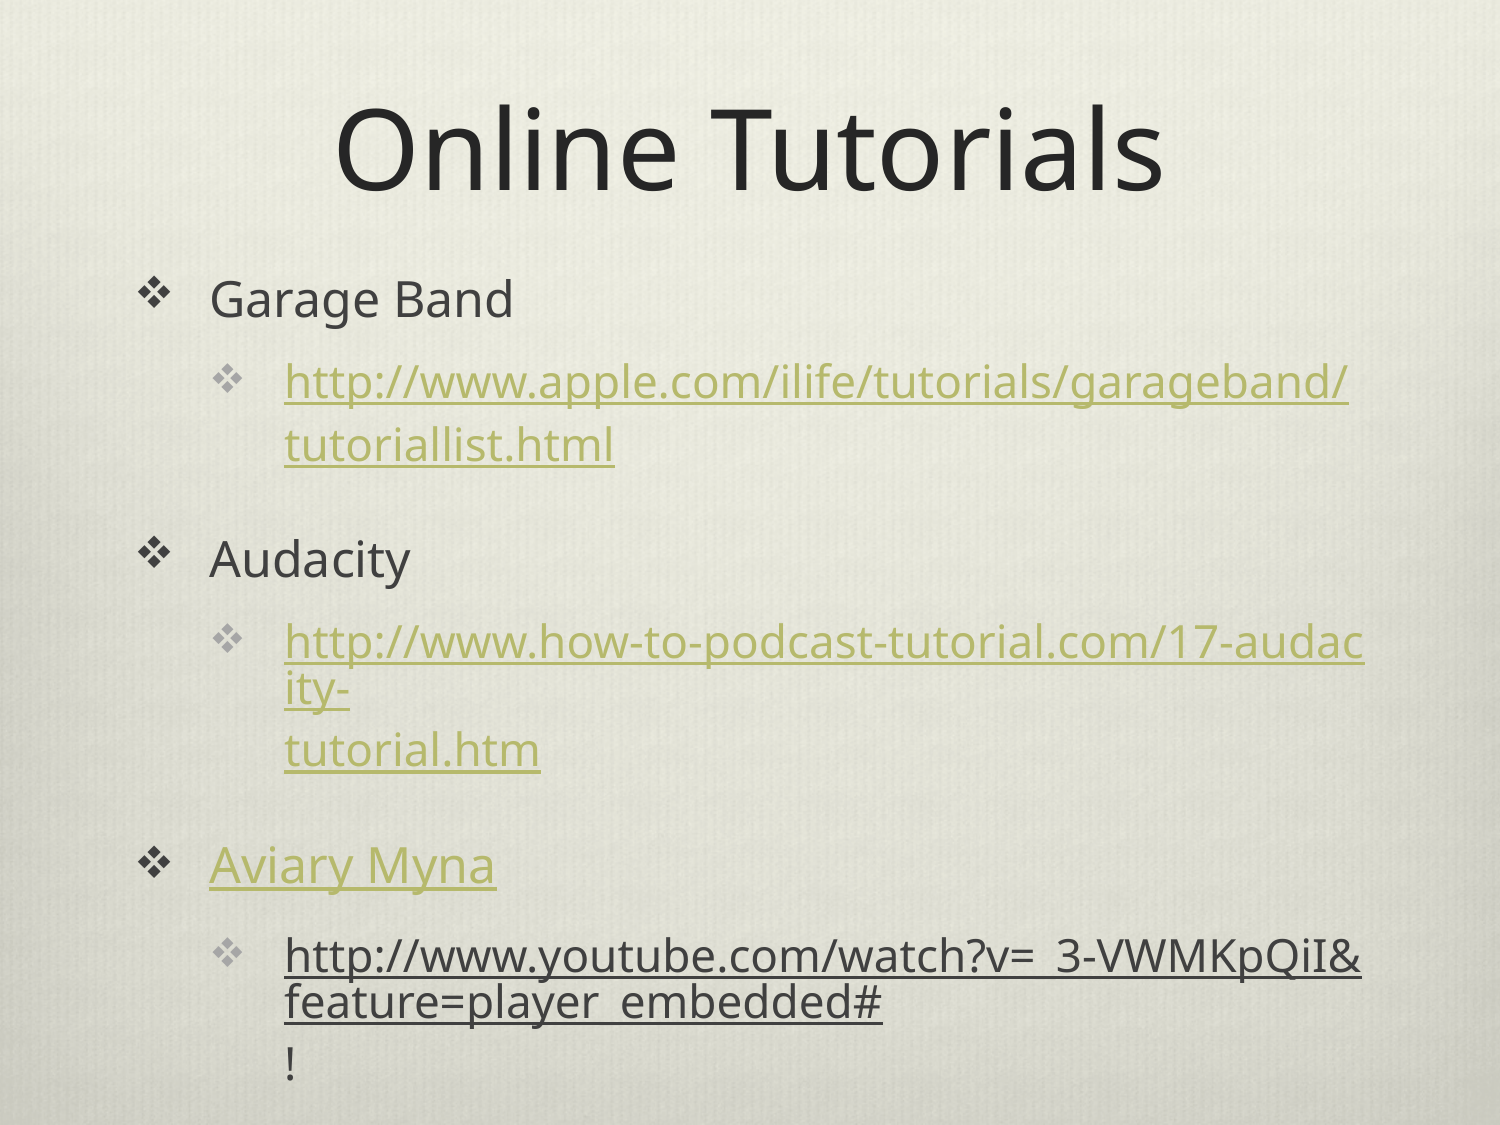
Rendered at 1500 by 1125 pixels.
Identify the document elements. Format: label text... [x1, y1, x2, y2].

title Online Tutorials [119, 51, 1381, 240]
list Garage Band http://www.apple.com/ilife/tutorials/garageband/tutoriallist.html Audacity http://www.how-to-podcast-tutorial.com/17-audacity-tutorial.htm Aviary Myna http://www.youtube.com/watch?v=_3-VWMKpQiI&feature=player_embedded#! [119, 260, 1381, 1011]
